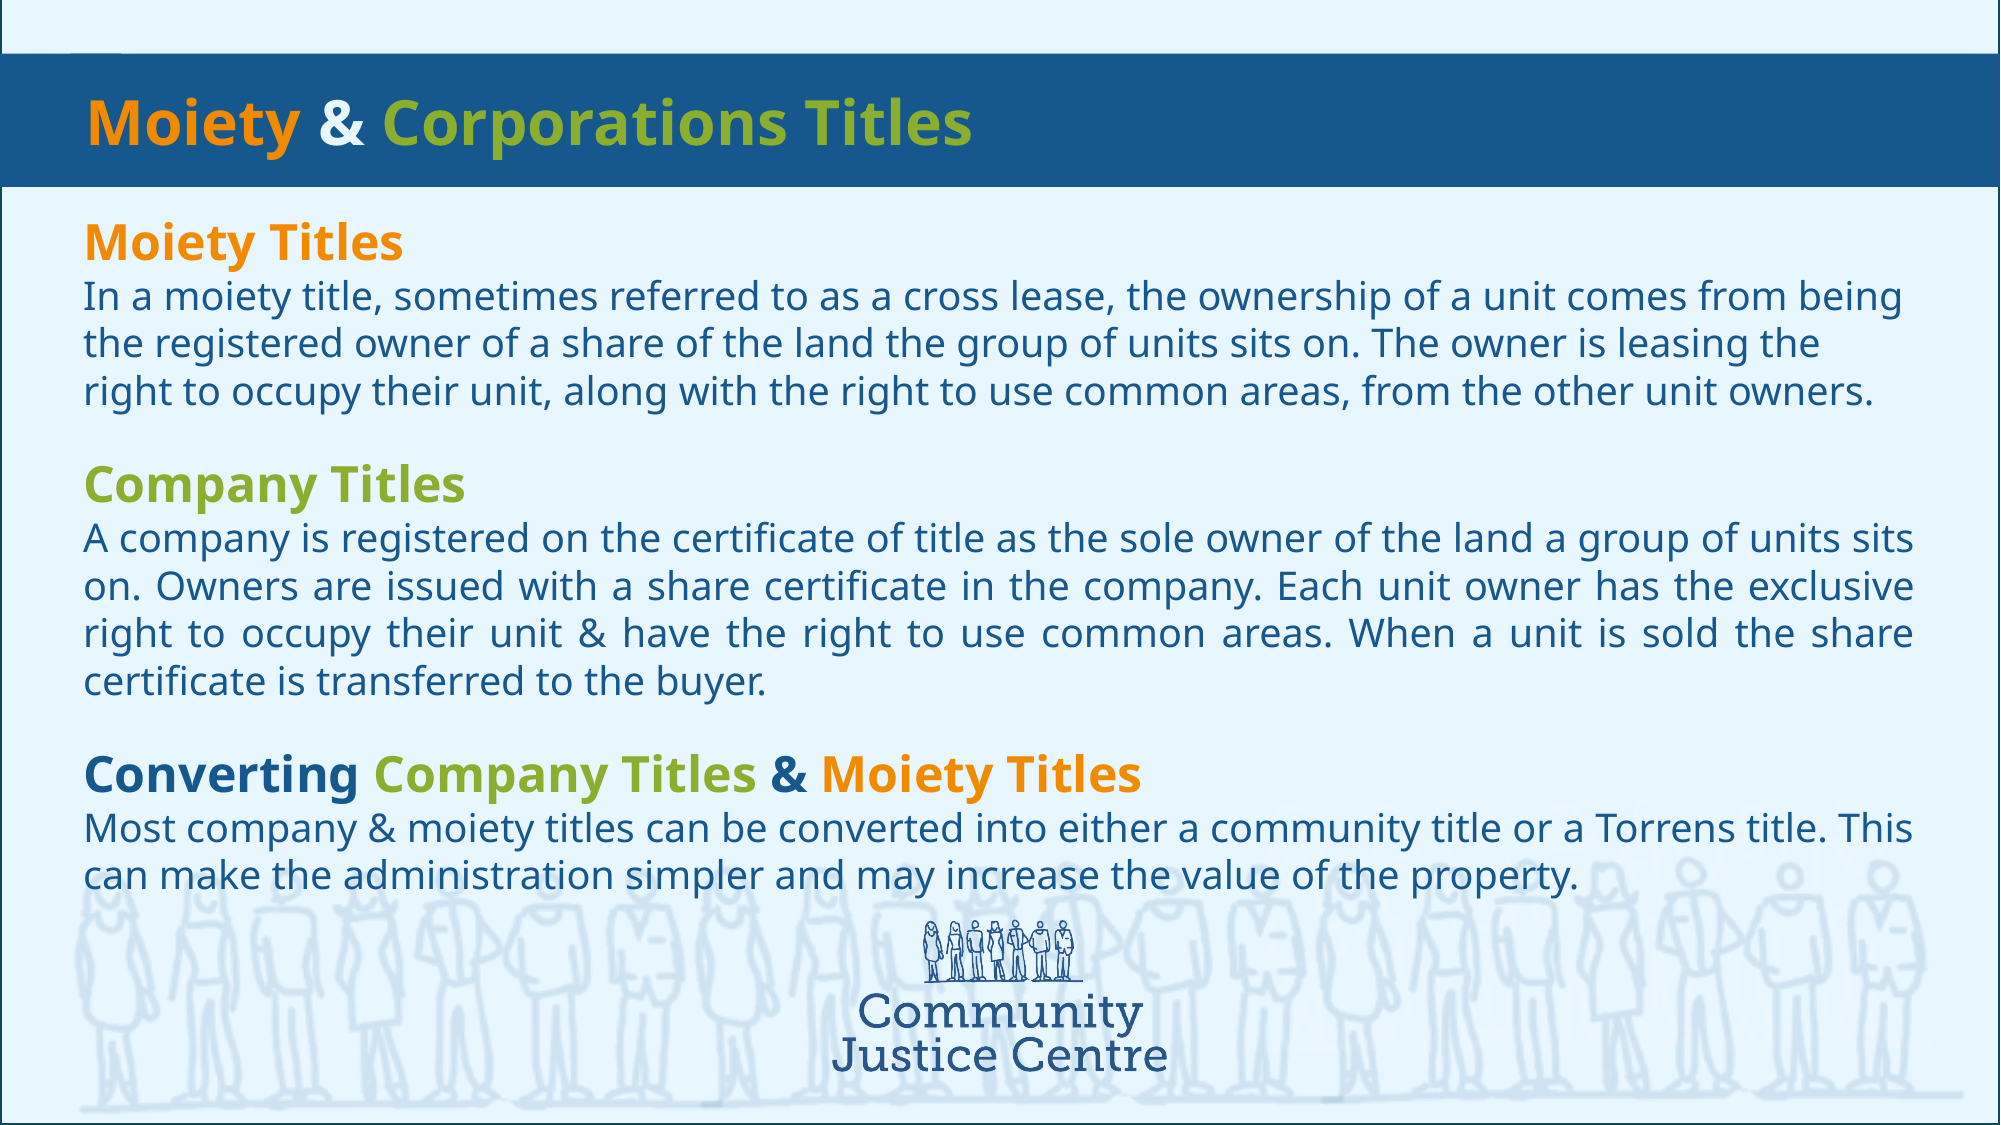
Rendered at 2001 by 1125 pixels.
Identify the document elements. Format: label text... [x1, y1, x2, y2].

picture [0, 740, 2000, 1125]
text_box [0, 187, 2000, 813]
text_box Moiety Titles In a moiety title, sometimes referred to as a cross lease, the ownership of a unit comes from being the registered owner of a share of the land the group of units sits on. The owner is leasing the right to occupy their unit, along with the right to use common areas, from the other unit owners. Company Titles A company is registered on the certificate of title as the sole owner of the land a group of units sits on. Owners are issued with a share certificate in the company. Each unit owner has the exclusive right to occupy their unit & have the right to use common areas. When a unit is sold the share certificate is transferred to the buyer. Converting Company Titles & Moiety Titles Most company & moiety titles can be converted into either a community title or a Torrens title. This can make the administration simpler and may increase the value of the property. [68, 203, 1932, 813]
text_box [0, 0, 2000, 53]
text_box Moiety & Corporations Titles [70, 53, 2000, 187]
text_box [0, 52, 122, 188]
